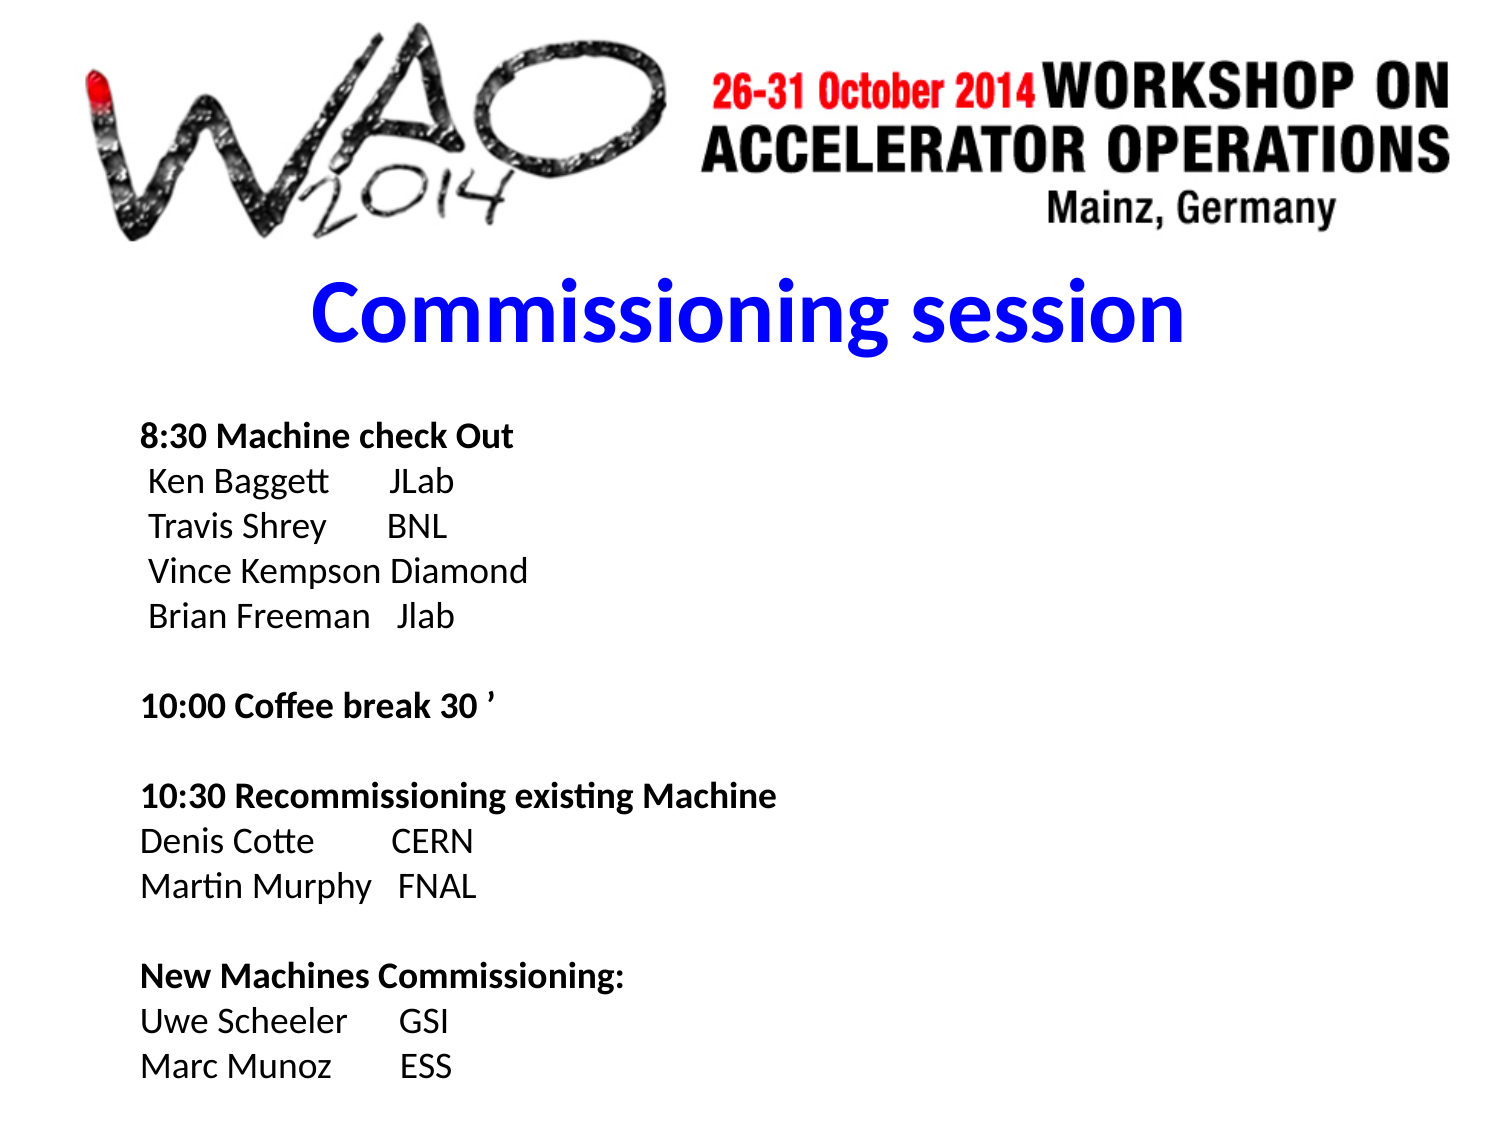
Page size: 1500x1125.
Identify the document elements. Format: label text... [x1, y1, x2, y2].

picture [0, 0, 1500, 267]
title Commissioning session [75, 276, 1425, 400]
text_box 8:30 Machine check Out Ken Baggett JLab Travis Shrey BNL Vince Kempson Diamond Brian Freeman Jlab 10:00 Coffee break 30 ’ 10:30 Recommissioning existing Machine Denis Cotte CERN Martin Murphy FNAL New Machines Commissioning: Uwe Scheeler GSI Marc Munoz ESS [124, 403, 1113, 1093]
